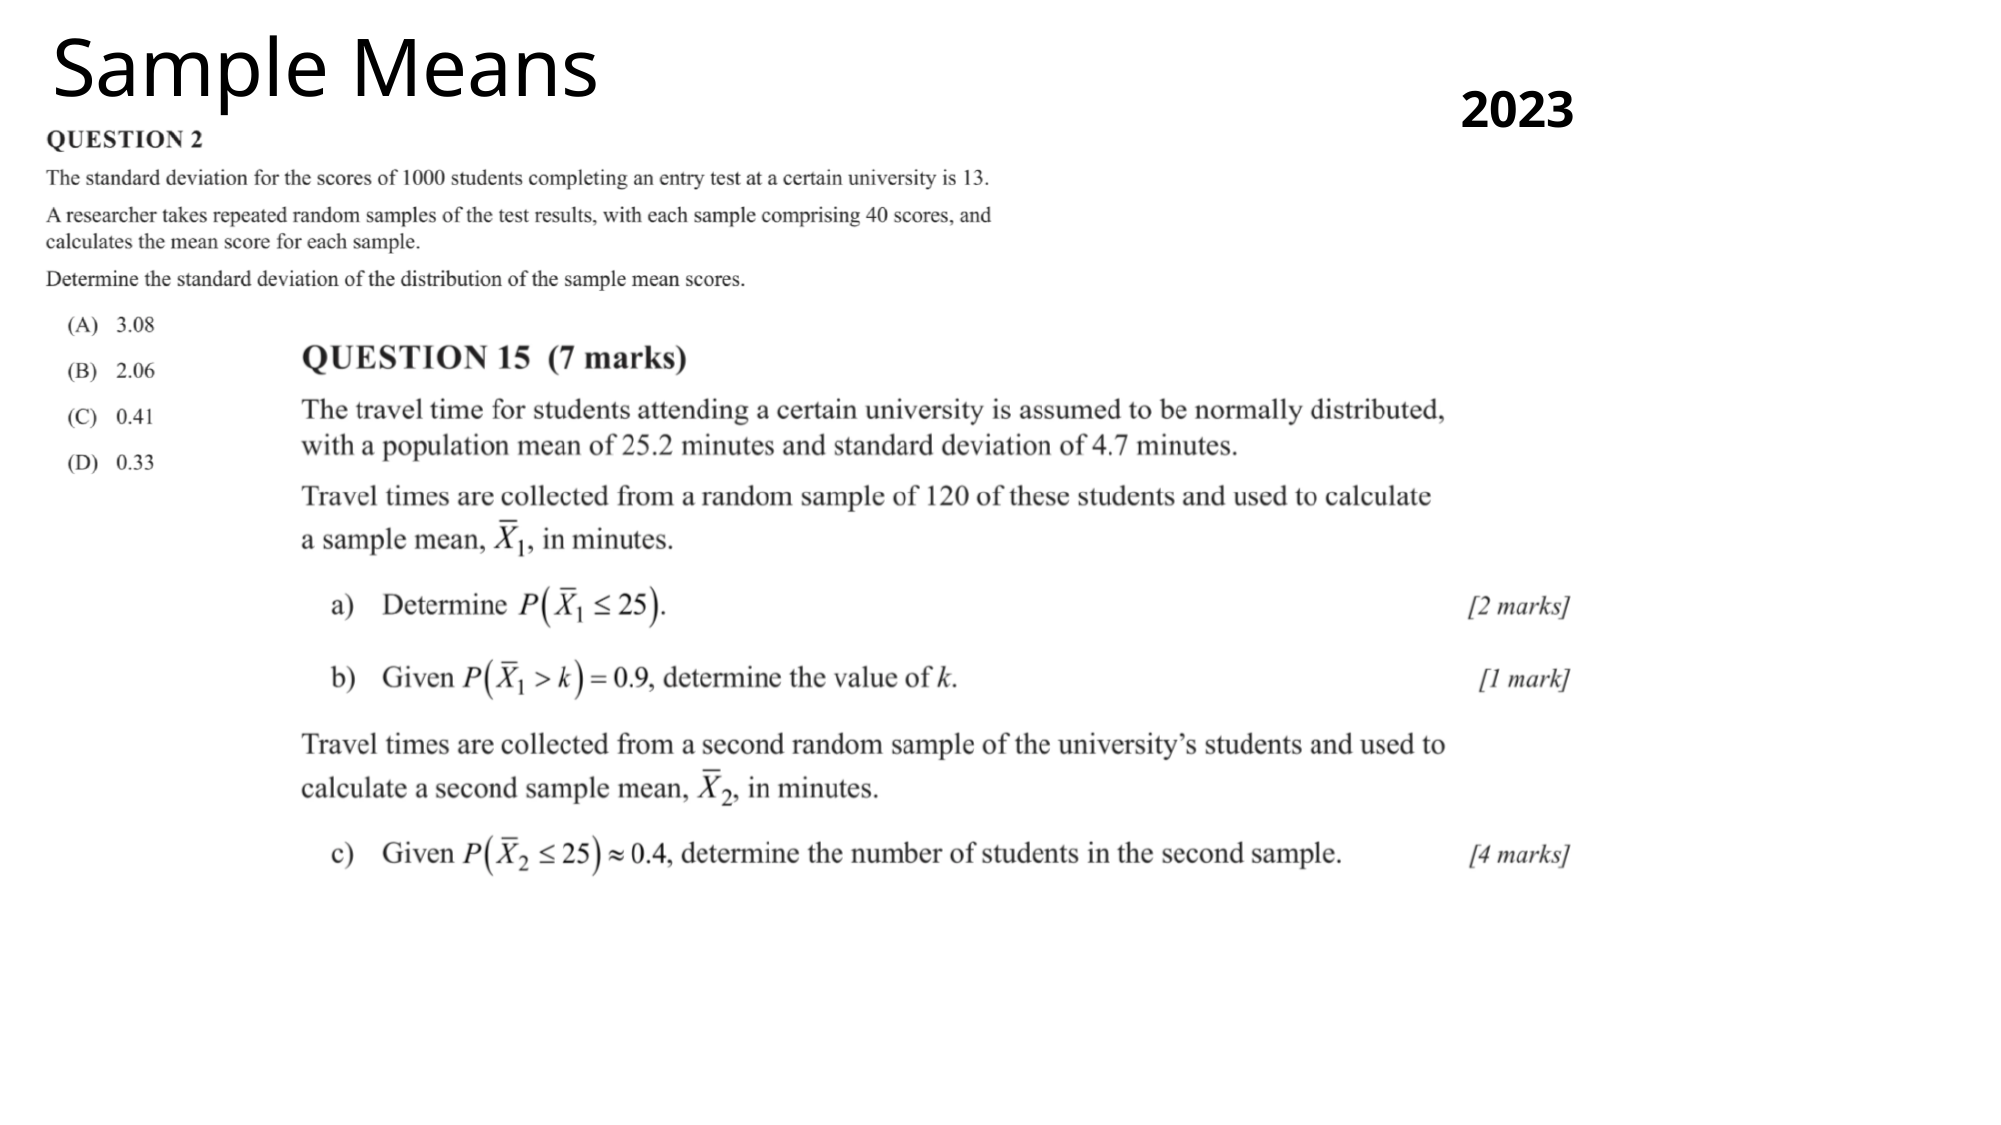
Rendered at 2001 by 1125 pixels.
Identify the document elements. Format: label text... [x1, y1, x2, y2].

picture [36, 120, 1588, 887]
text_box 2023 [1445, 70, 1590, 146]
title Sample Means [37, 20, 1142, 122]
